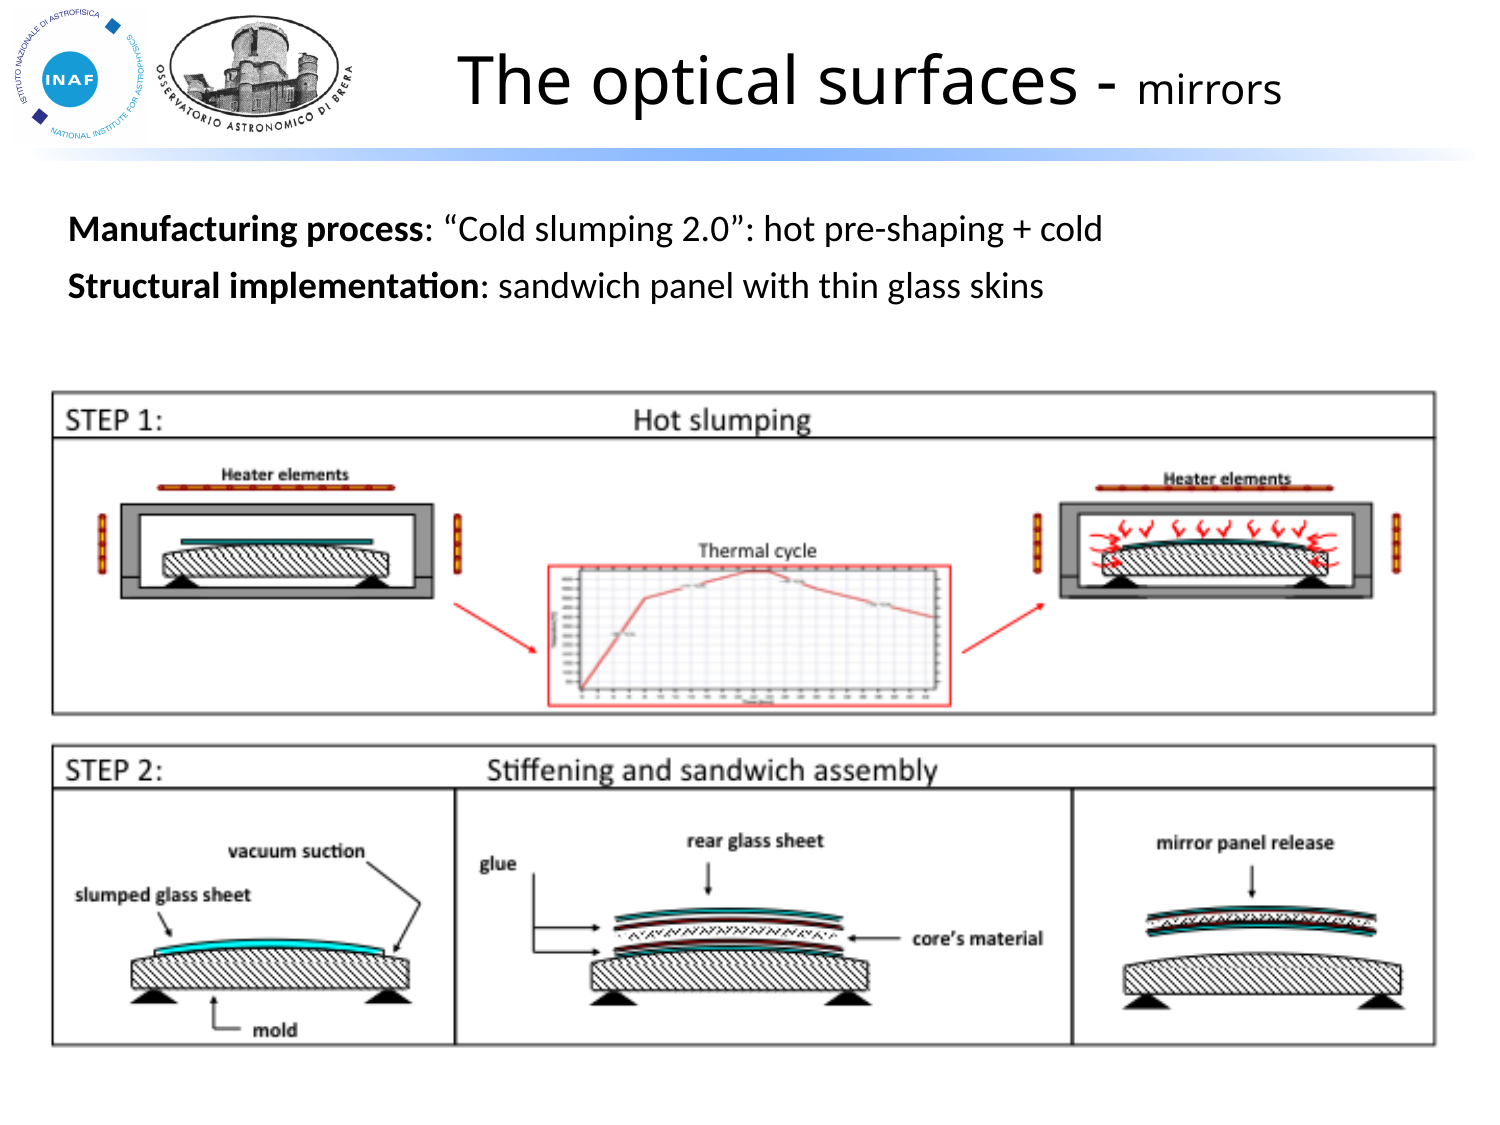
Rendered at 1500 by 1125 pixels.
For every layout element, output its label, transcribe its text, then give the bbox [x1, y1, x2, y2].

text_box The optical surfaces - mirrors [442, 30, 1471, 126]
picture [0, 337, 1500, 1125]
picture [12, 6, 361, 143]
text_box Manufacturing process: “Cold slumping 2.0”: hot pre-shaping + cold Structural implementation: sandwich panel with thin glass skins [53, 196, 1436, 314]
